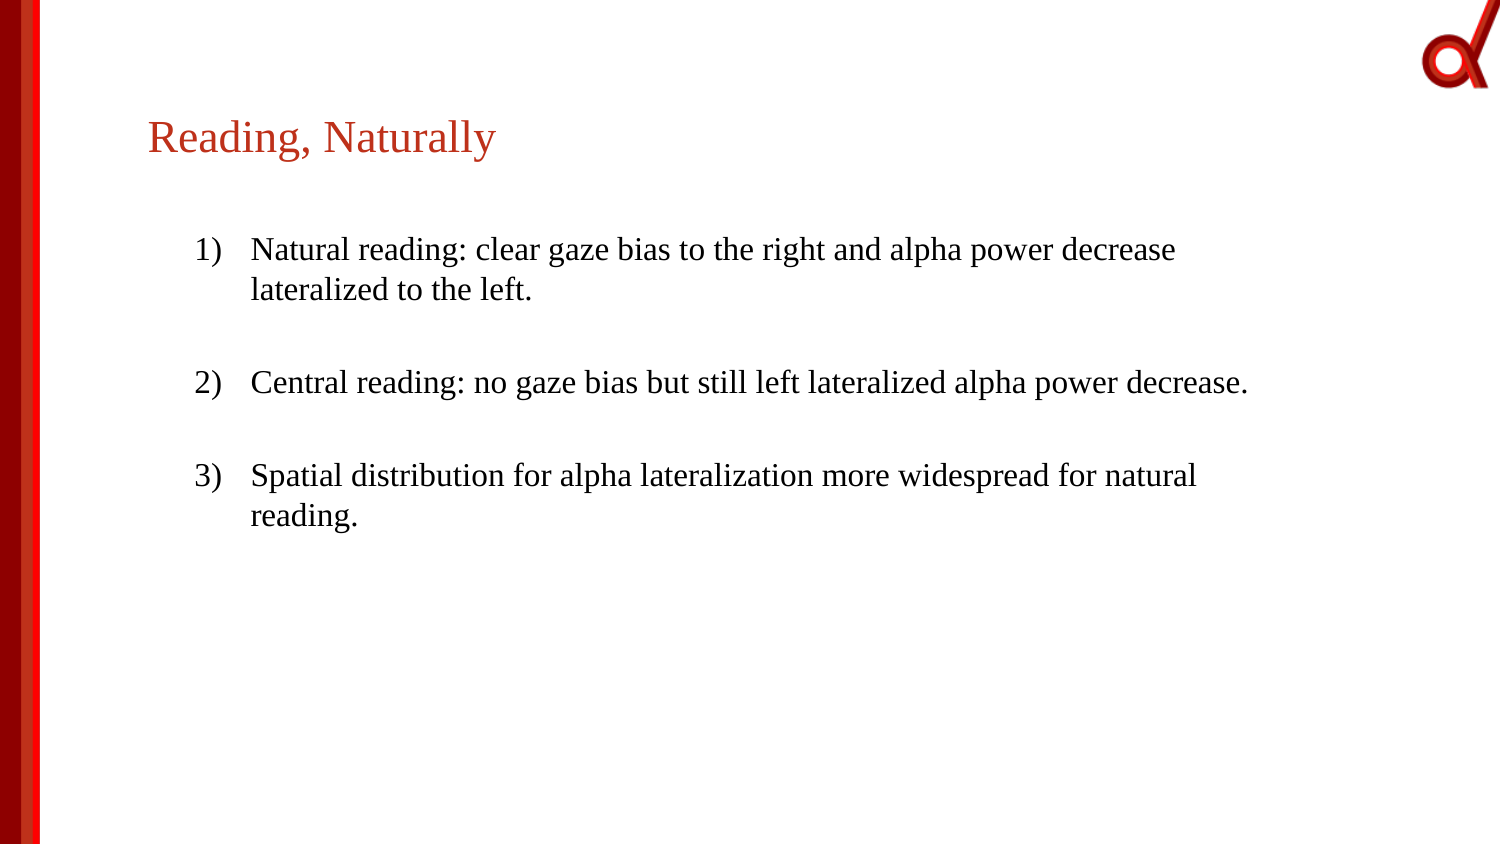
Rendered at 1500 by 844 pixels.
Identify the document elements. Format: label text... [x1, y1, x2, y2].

list Natural reading: clear gaze bias to the right and alpha power decrease lateralized to the left. Central reading: no gaze bias but still left lateralized alpha power decrease. Spatial distribution for alpha lateralization more widespread for natural reading. [194, 227, 1306, 640]
list Reading, Naturally [147, 106, 1388, 162]
